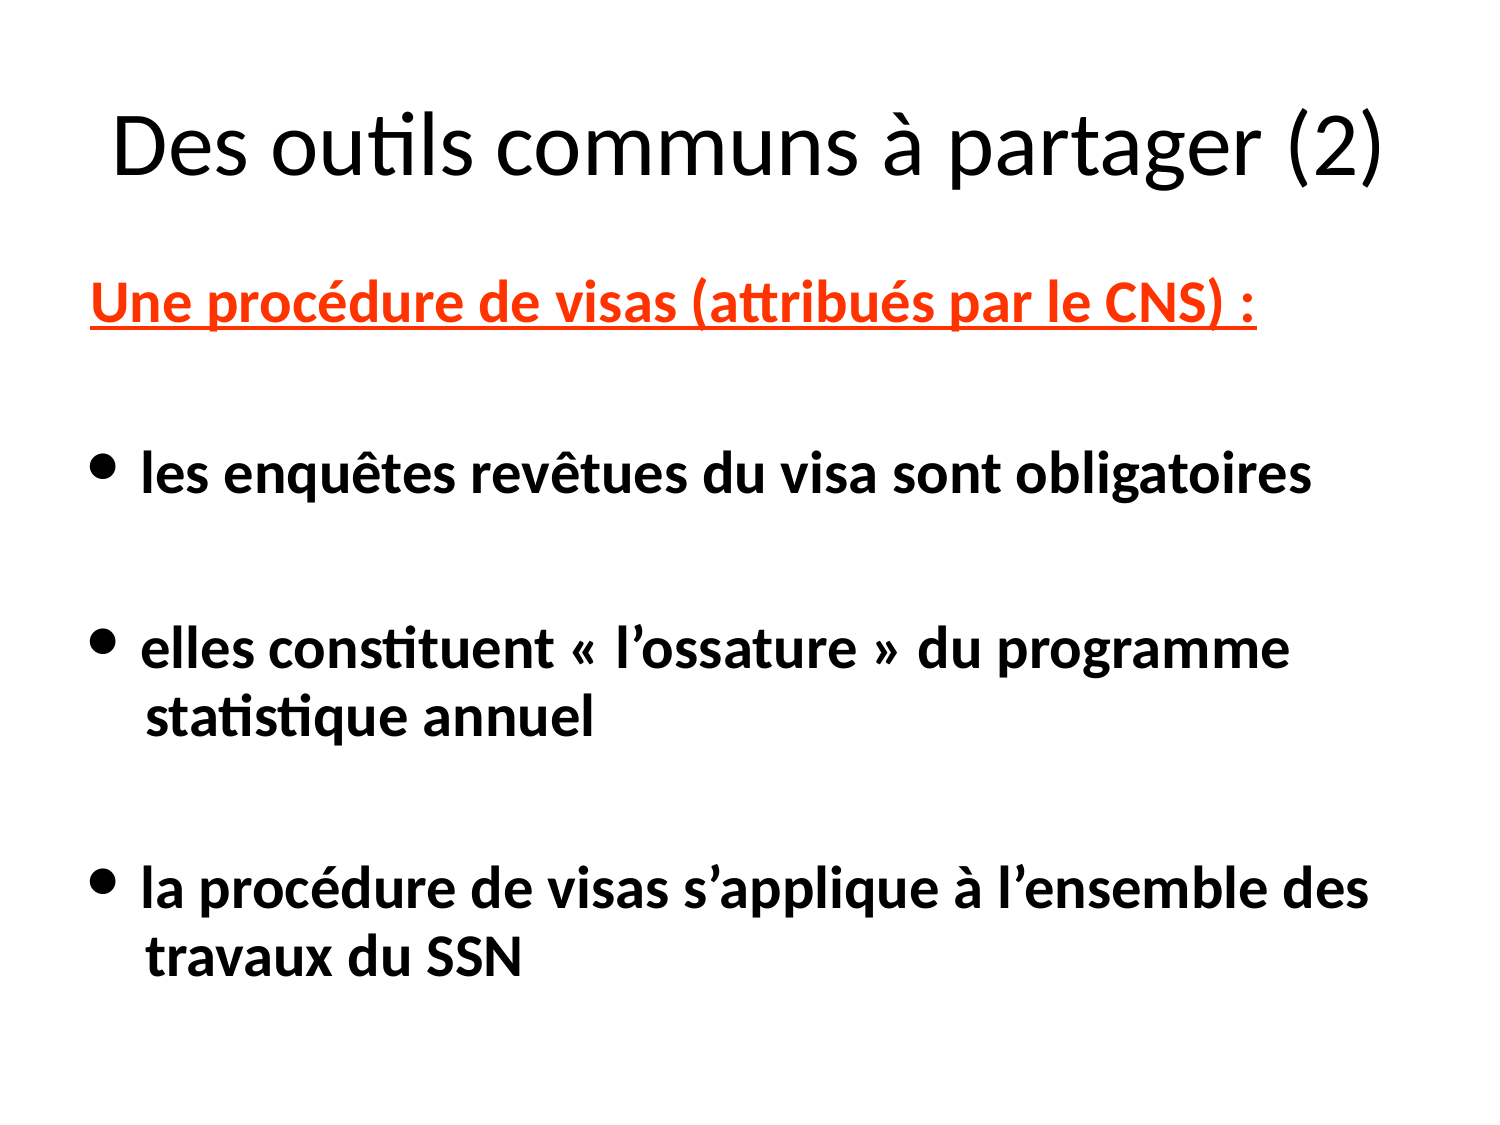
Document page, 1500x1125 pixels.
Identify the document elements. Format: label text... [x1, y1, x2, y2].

list Une procédure de visas (attribués par le CNS) : · les enquêtes revêtues du visa sont obligatoires · elles constituent « l’ossature » du programme statistique annuel · la procédure de visas s’applique à l’ensemble des travaux du SSN [75, 262, 1425, 1005]
title Des outils communs à partager (2) [75, 45, 1425, 233]
